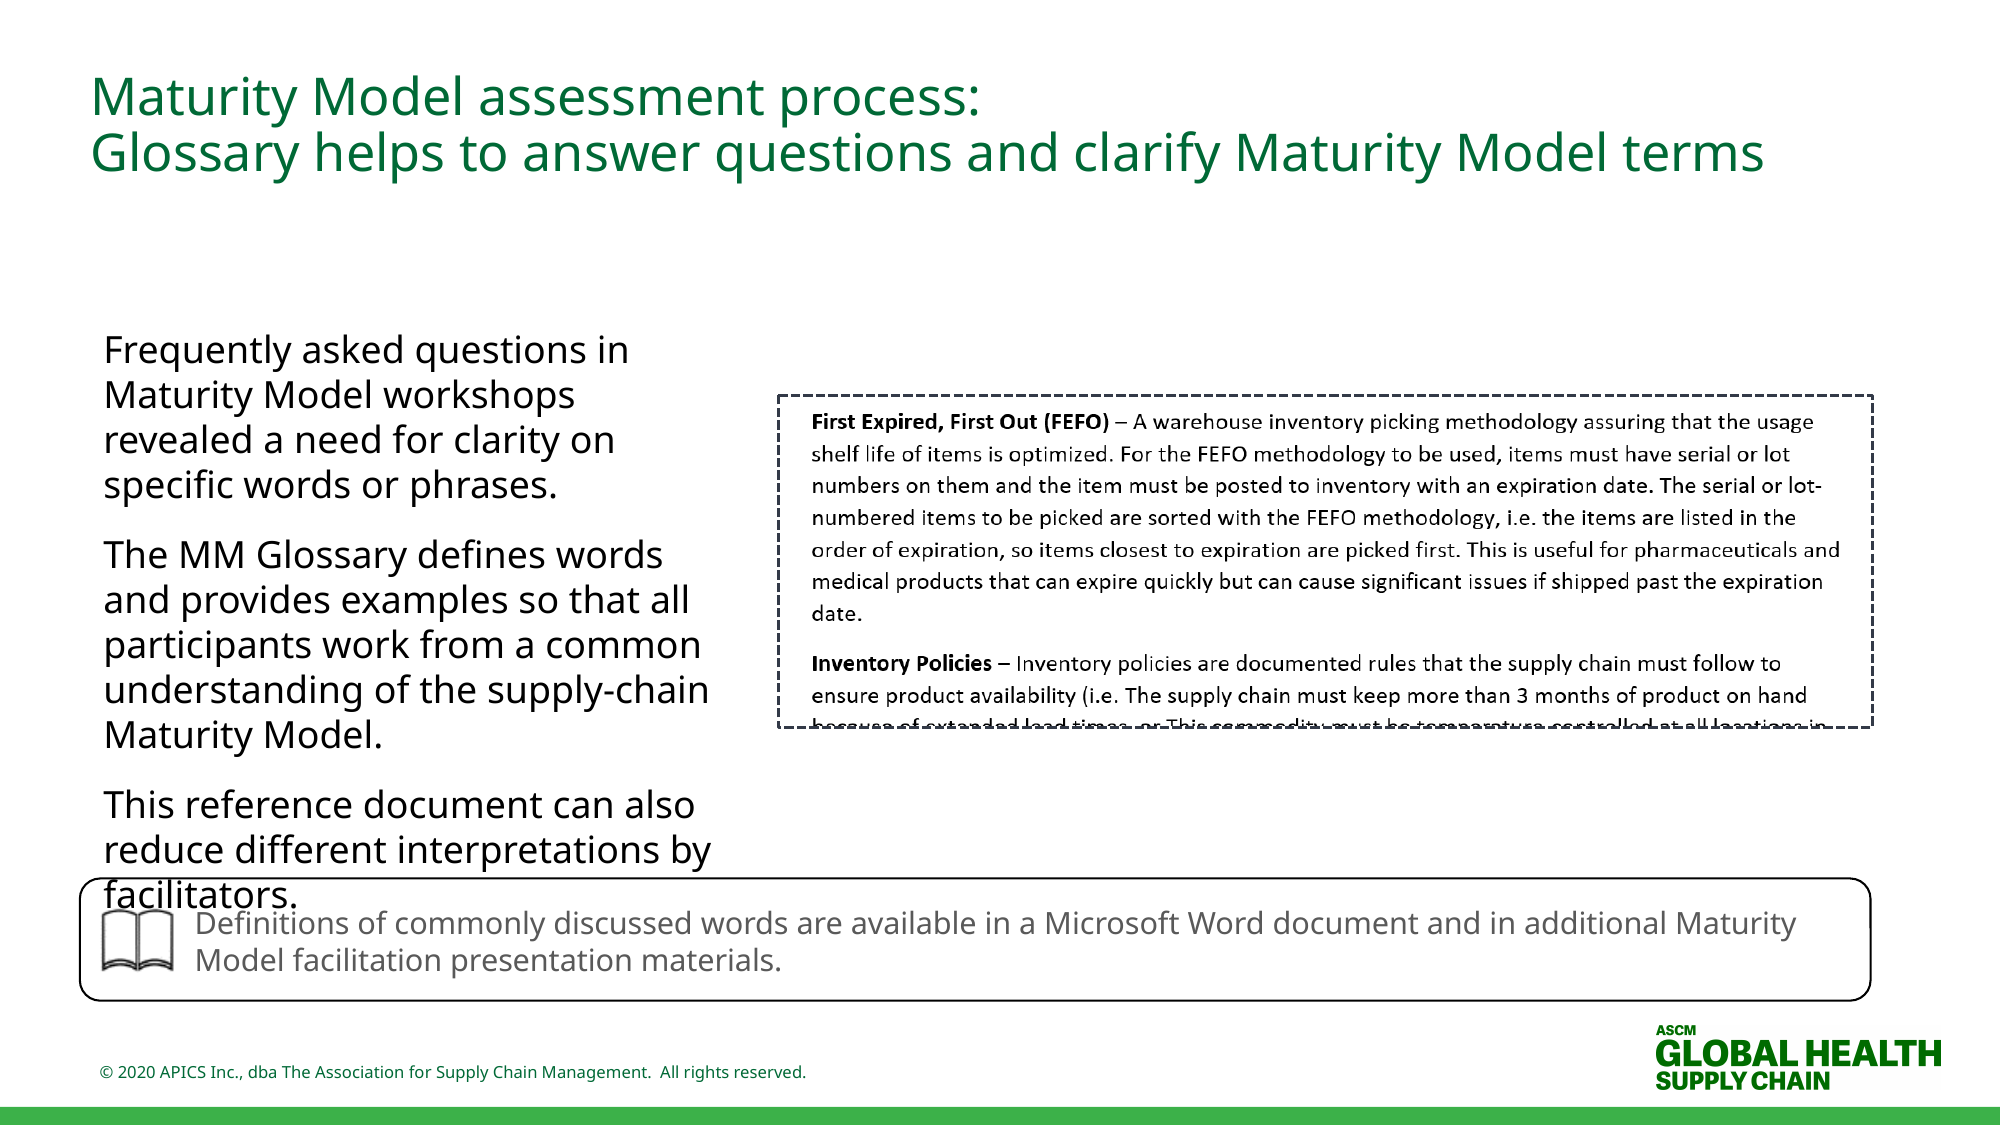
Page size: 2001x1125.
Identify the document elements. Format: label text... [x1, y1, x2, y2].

text_box Maturity Model assessment process: Glossary helps to answer questions and clarify Maturity Model terms [90, 34, 1930, 184]
text_box [79, 878, 1871, 1001]
picture [88, 895, 188, 984]
text_box Definitions of commonly discussed words are available in a Microsoft Word document and in additional Maturity Model facilitation presentation materials. [187, 896, 1845, 985]
picture [1656, 1025, 1941, 1090]
picture [779, 396, 1871, 726]
